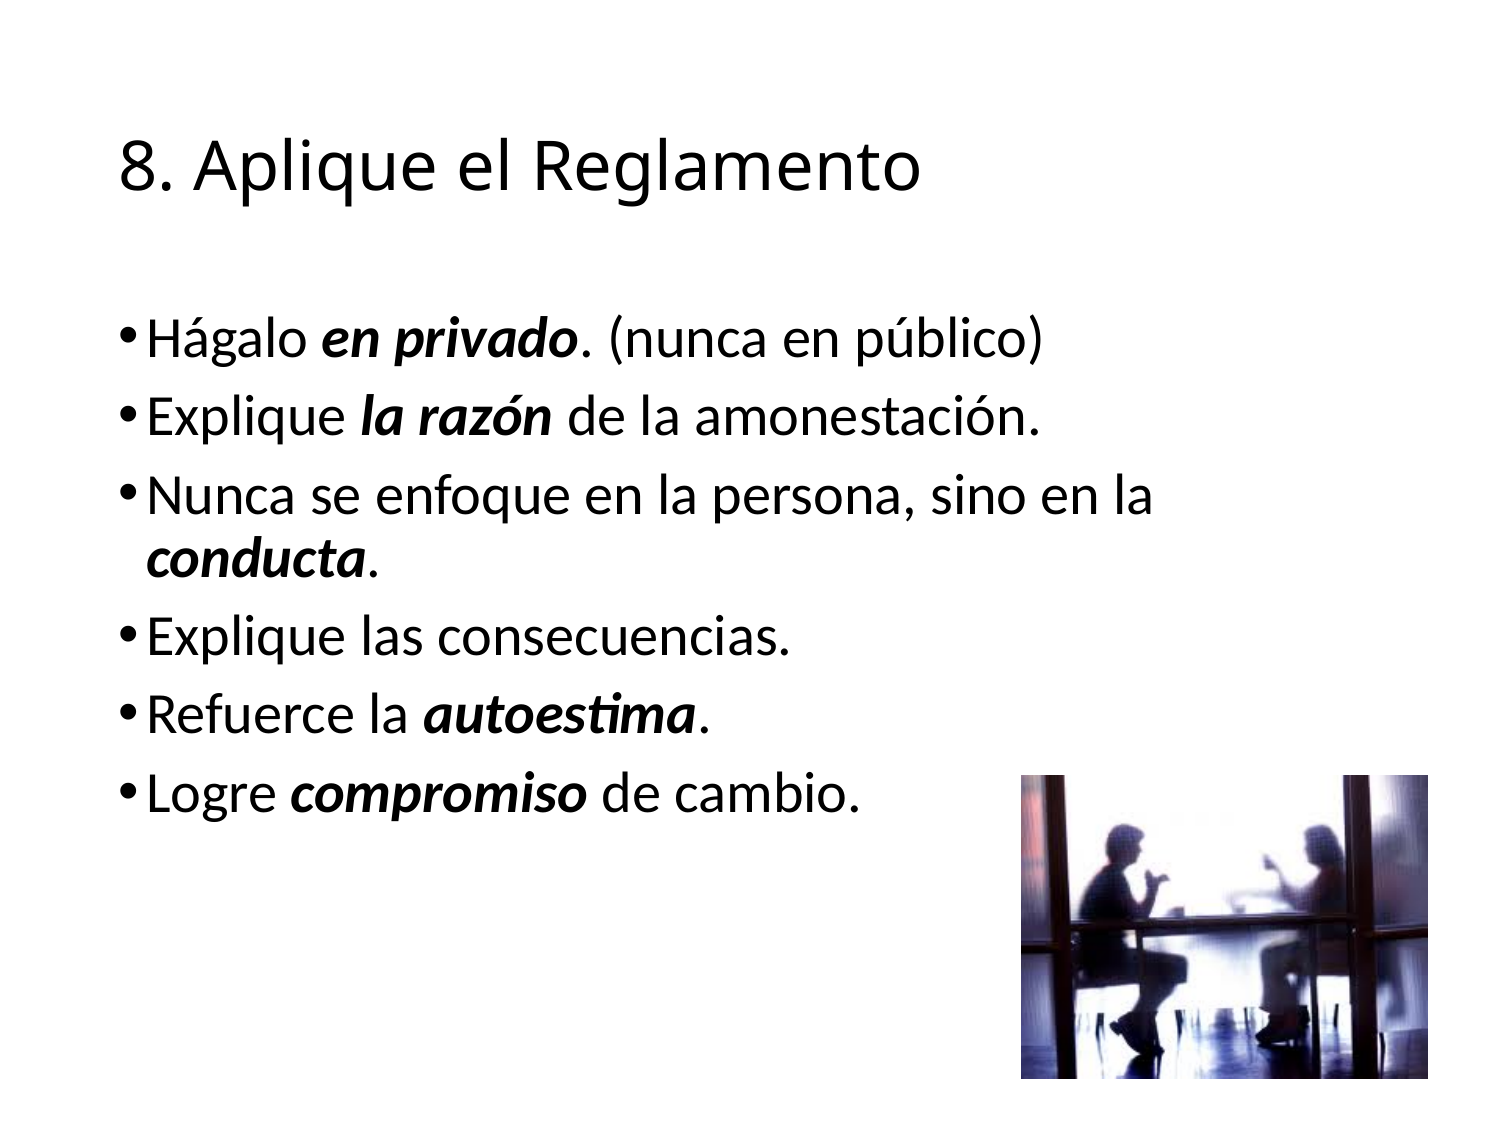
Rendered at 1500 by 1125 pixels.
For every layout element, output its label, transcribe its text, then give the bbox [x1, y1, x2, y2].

picture [1021, 775, 1428, 1079]
list Hágalo en privado. (nunca en público) Explique la razón de la amonestación. Nunca se enfoque en la persona, sino en la conducta. Explique las consecuencias. Refuerce la autoestima. Logre compromiso de cambio. [103, 299, 1397, 1014]
title 8. Aplique el Reglamento [103, 59, 1397, 278]
